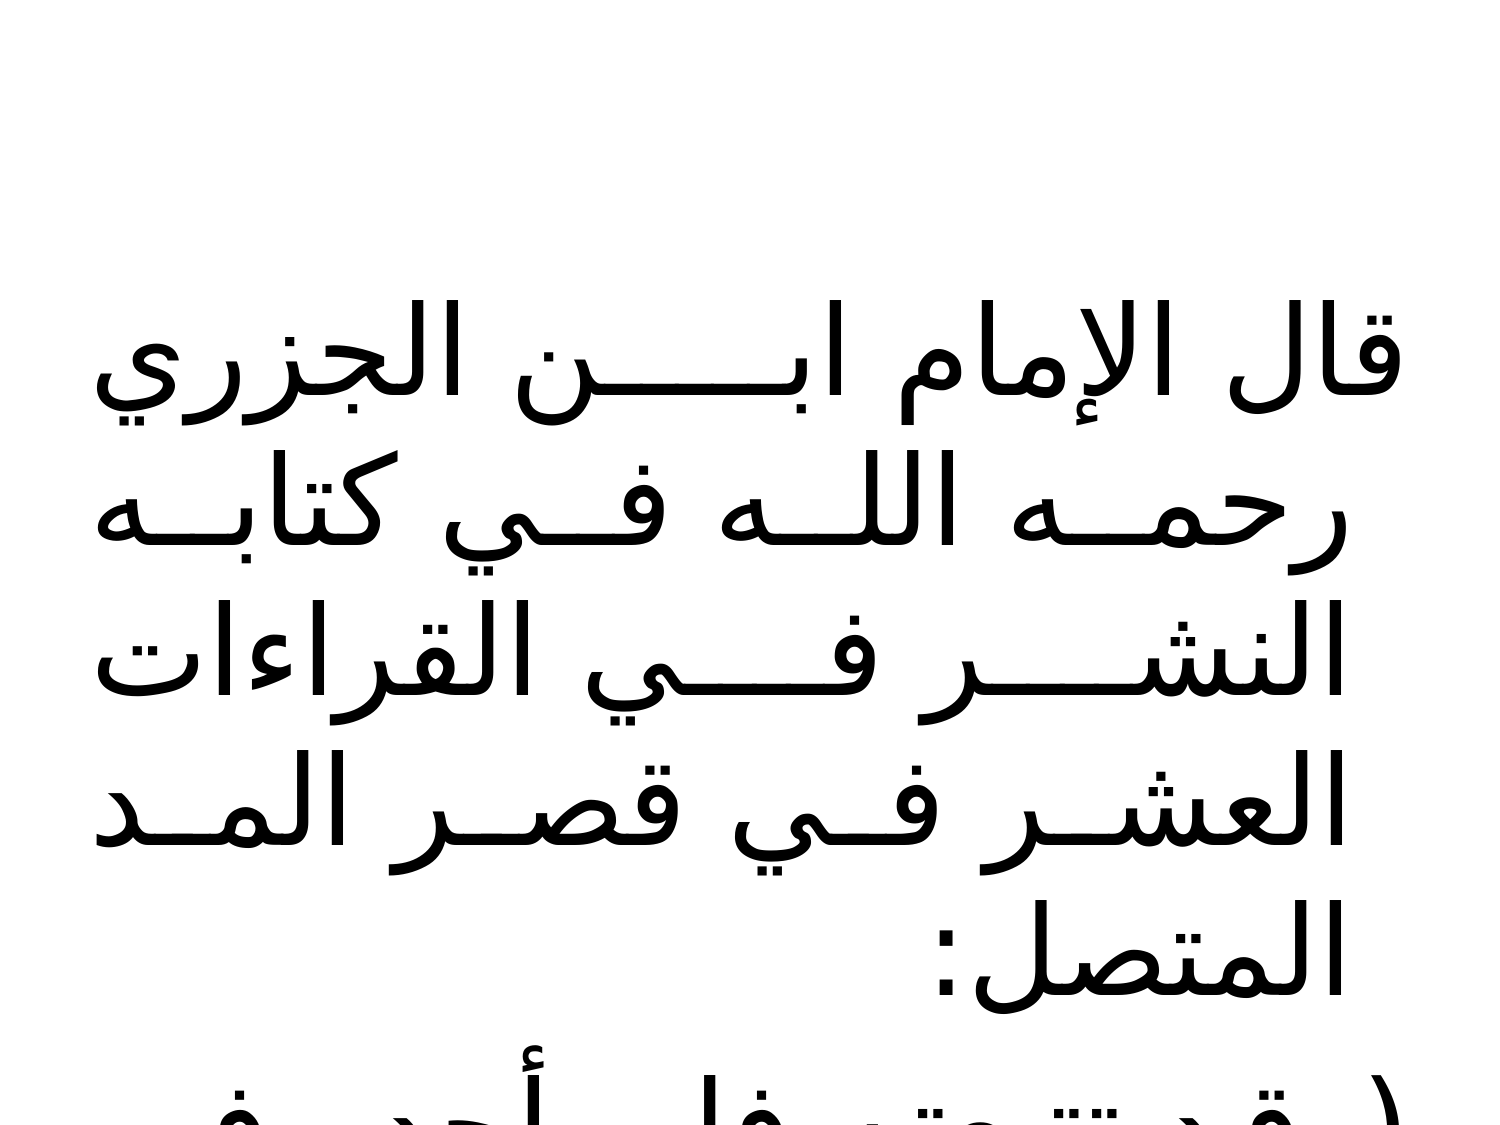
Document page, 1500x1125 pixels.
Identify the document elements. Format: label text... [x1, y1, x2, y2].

list قال الإمام ابن الجزري رحمه الله في كتابه النشر في القراءات العشر في قصر المد المتصل: (وقد تتبعته فلم أجده في قراءة صحيحة ولا شاذة) [74, 262, 1426, 1006]
